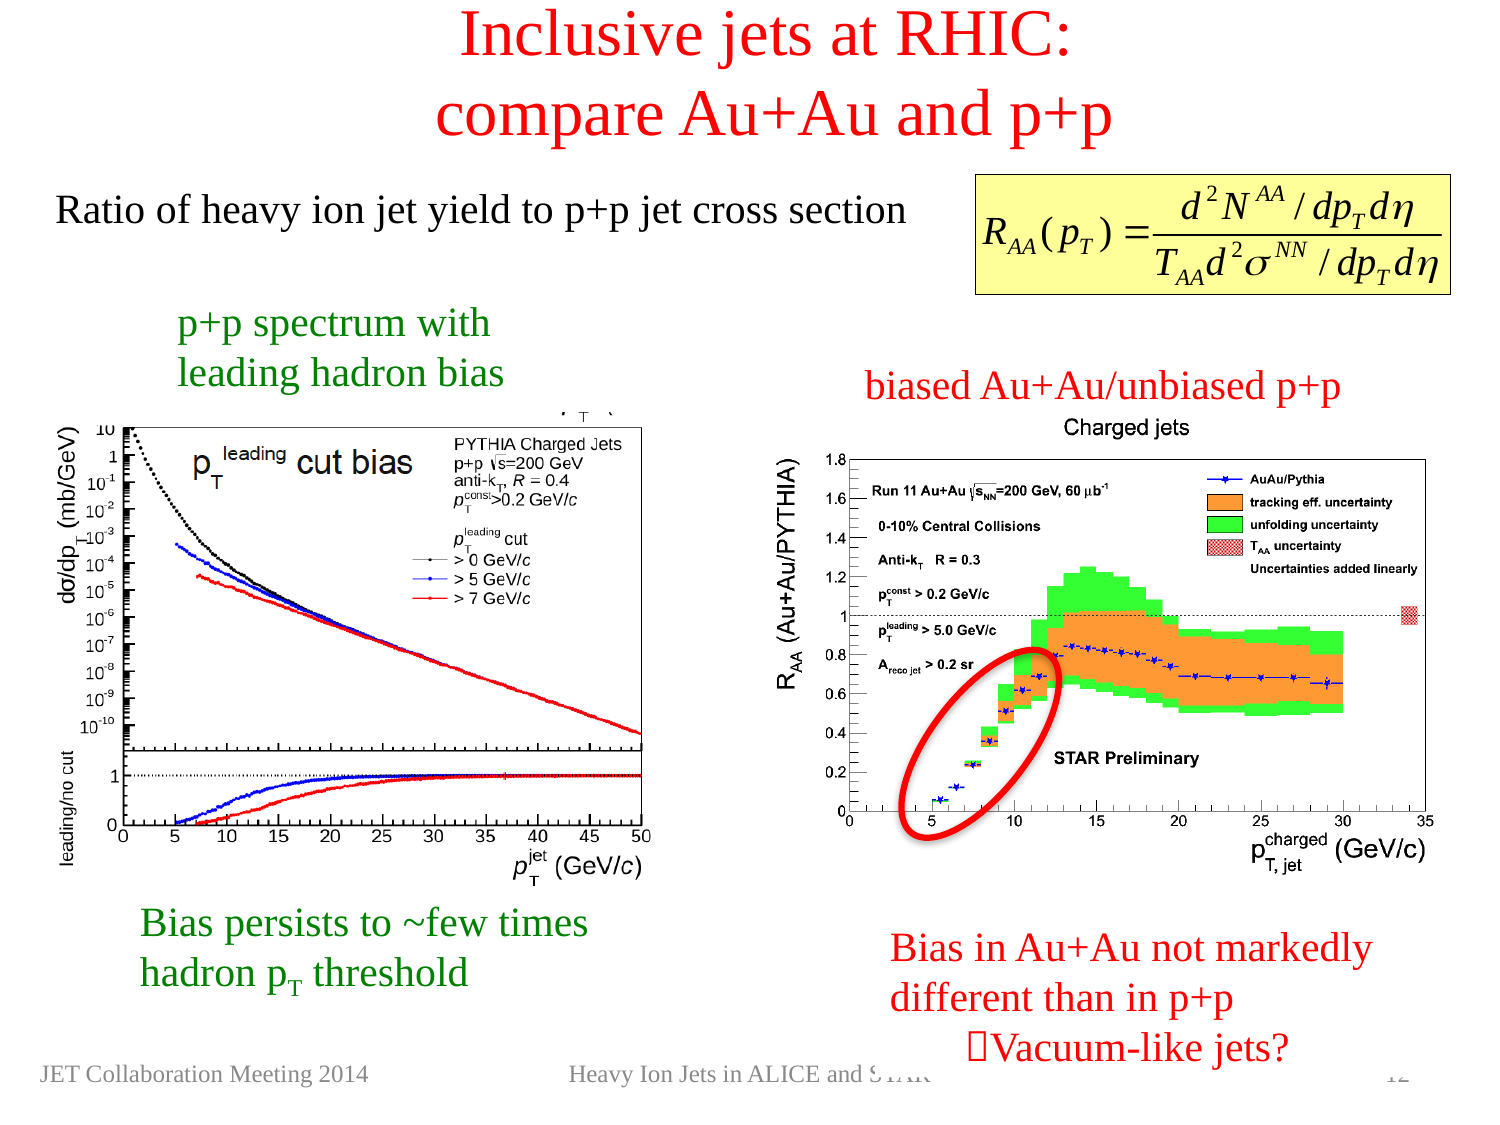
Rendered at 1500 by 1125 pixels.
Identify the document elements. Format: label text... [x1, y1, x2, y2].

picture [762, 412, 1491, 881]
title Inclusive jets at RHIC: compare Au+Au and p+p [124, 0, 1426, 163]
text_box Ratio of heavy ion jet yield to p+p jet cross section [40, 174, 923, 240]
slide_number 12 [1074, 1078, 1425, 1103]
slide_number JET Collaboration Meeting 2014 [24, 1042, 425, 1103]
text_box Bias persists to ~few times hadron pT threshold [124, 916, 650, 1010]
text_box biased Au+Au/unbiased p+p [849, 350, 1413, 410]
text_box Bias in Au+Au not markedly different than in p+p Vacuum-like jets? [875, 912, 1438, 1078]
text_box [975, 174, 1451, 295]
picture [37, 412, 663, 907]
text_box p+p spectrum with leading hadron bias [162, 287, 575, 403]
footer Heavy Ion Jets in ALICE and STAR [512, 1042, 988, 1103]
